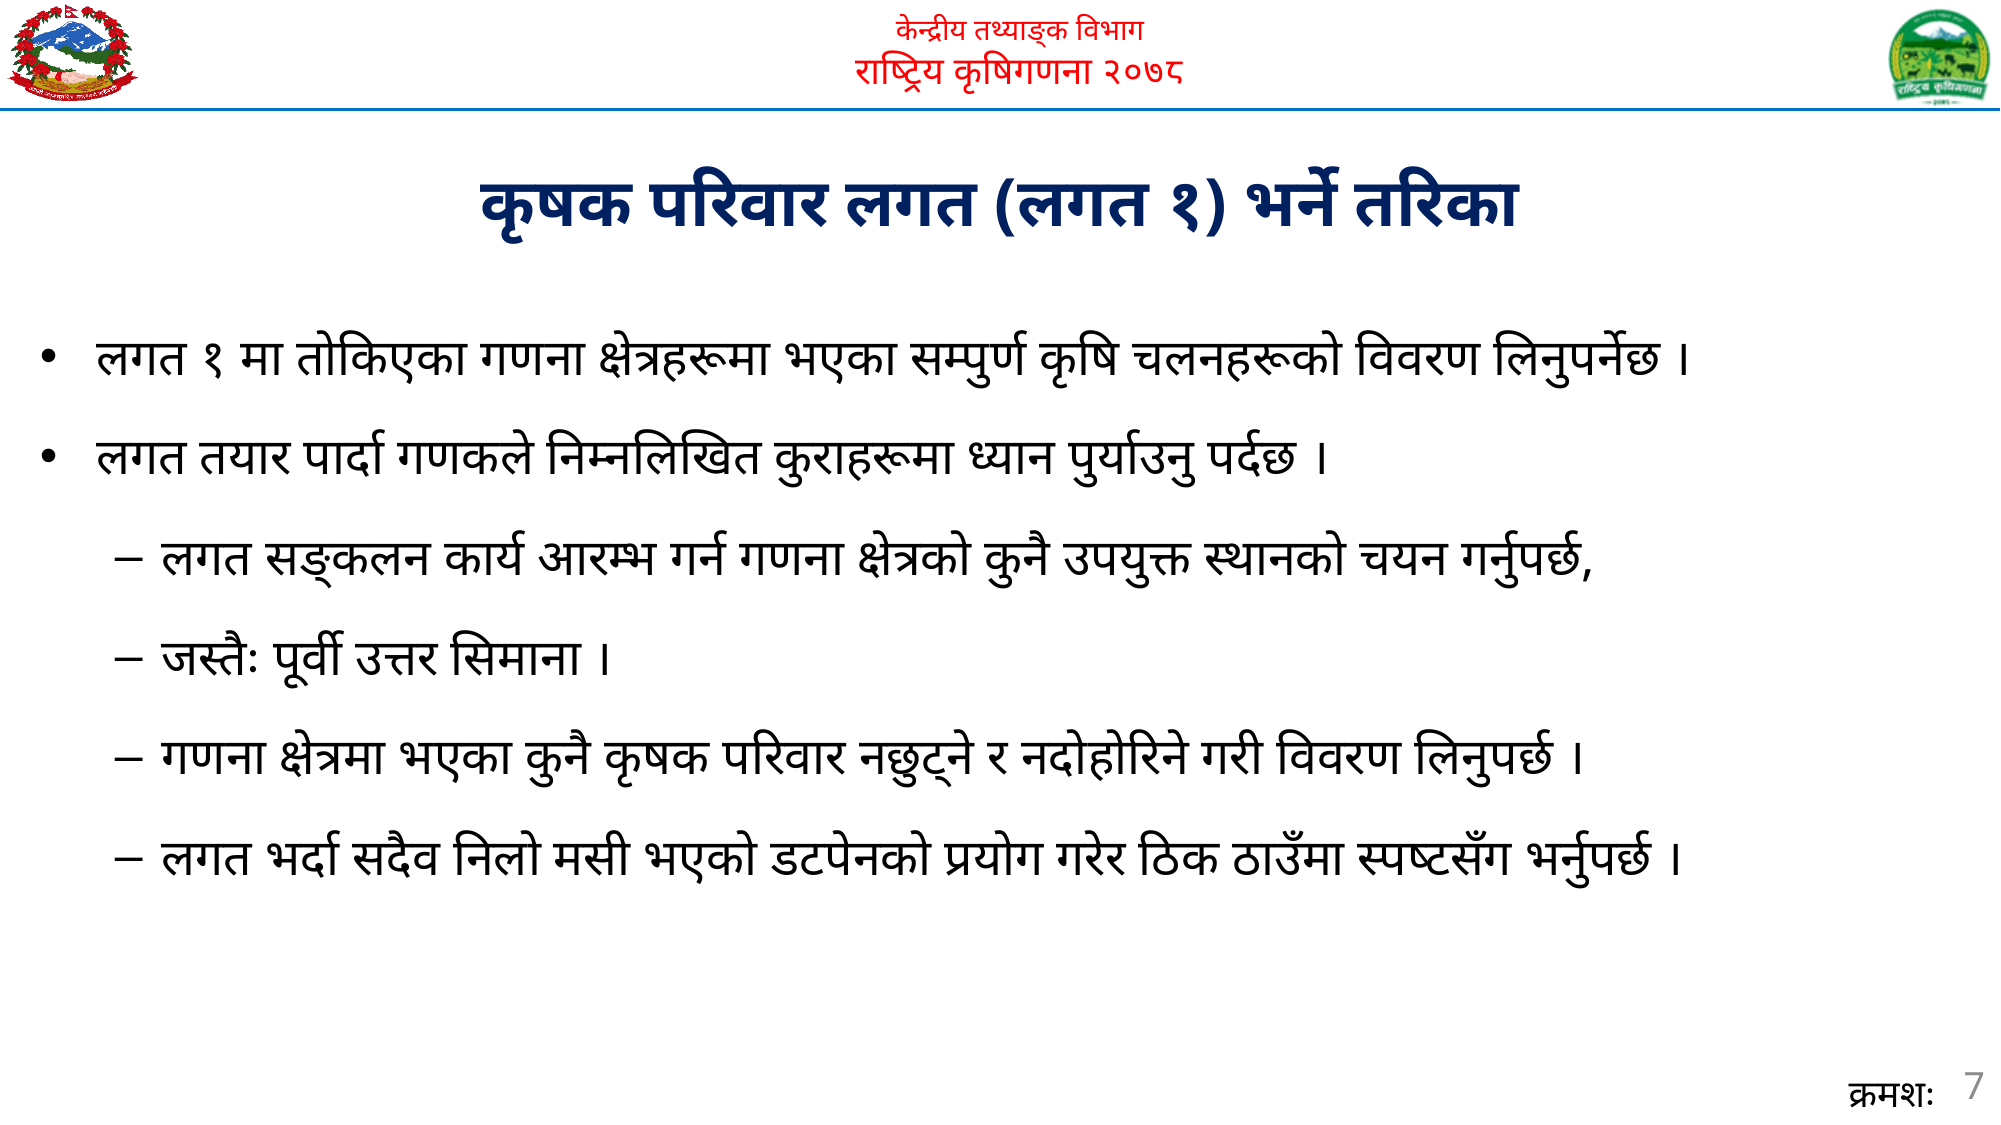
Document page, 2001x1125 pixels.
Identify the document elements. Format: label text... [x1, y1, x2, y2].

text_box क्रमशः [1700, 1062, 1950, 1123]
list लगत १ मा तोकिएका गणना क्षेत्रहरूमा भएका सम्पुर्ण कृषि चलनहरूको विवरण लिनुपर्नेछ । लगत तयार पार्दा गणकले निम्नलिखित कुराहरूमा ध्यान पुर्याउनु पर्दछ । लगत सङ्कलन कार्य आरम्भ गर्न गणना क्षेत्रको कुनै उपयुक्त स्थानको चयन गर्नुपर्छ, जस्तैः पूर्वी उत्तर सिमाना । गणना क्षेत्रमा भएका कुनै कृषक परिवार नछुट्ने र नदोहोरिने गरी विवरण लिनुपर्छ । लगत भर्दा सदैव निलो मसी भएको डटपेनको प्रयोग गरेर ठिक ठाउँमा स्पष्टसँग भर्नुपर्छ । [24, 287, 2000, 900]
picture [7, 4, 138, 101]
picture [1887, 4, 1993, 108]
slide_number 7 [1533, 1050, 2000, 1125]
text_box कृषक परिवार लगत (लगत १) भर्ने तरिका [0, 112, 2000, 257]
